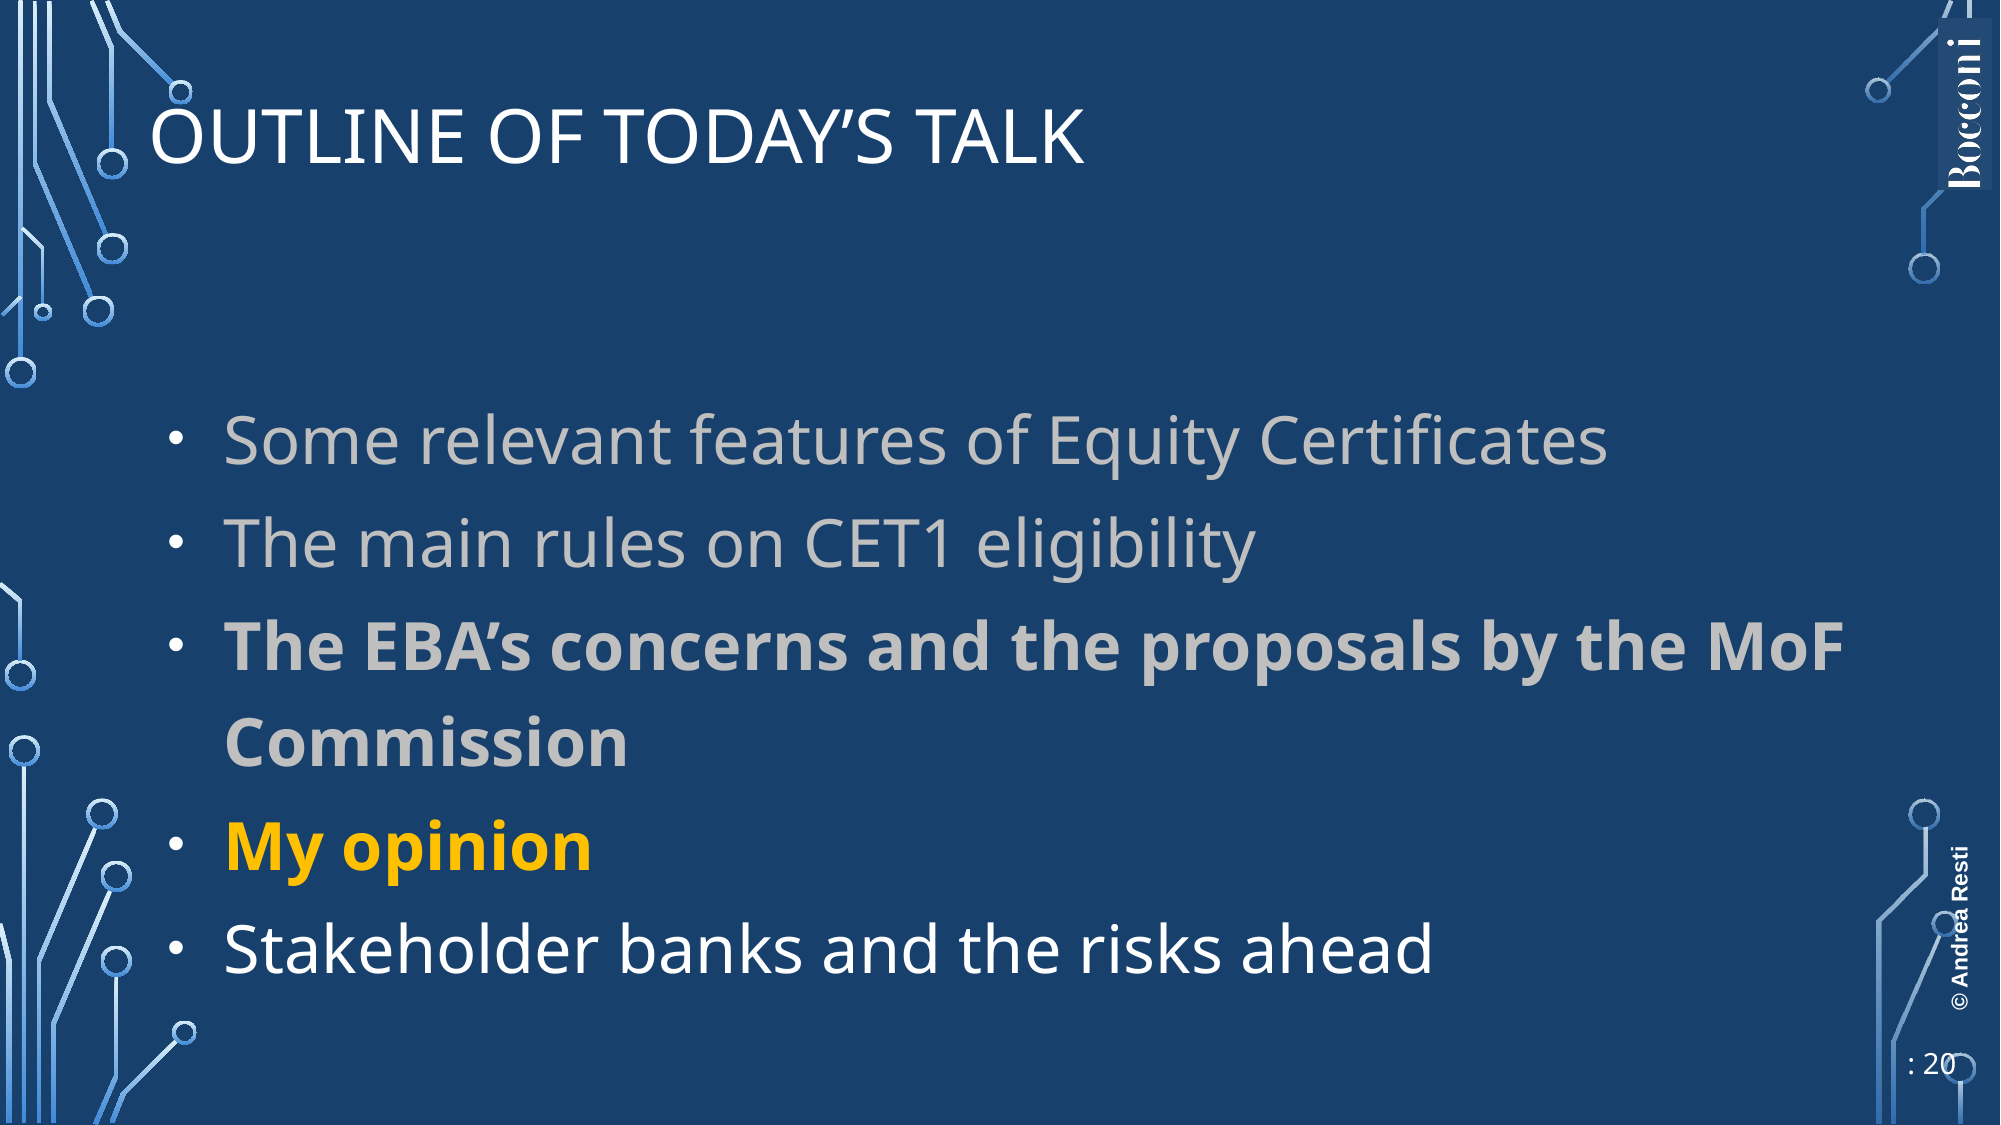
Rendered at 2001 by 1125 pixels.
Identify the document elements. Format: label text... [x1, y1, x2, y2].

title Outline of today’s talk [133, 45, 1946, 233]
list Some relevant features of Equity Certificates The main rules on CET1 eligibility The EBA’s concerns and the proposals by the MoF Commission My opinion Stakeholder banks and the risks ahead [133, 262, 1946, 1106]
slide_number : 20 [1880, 1035, 1972, 1096]
